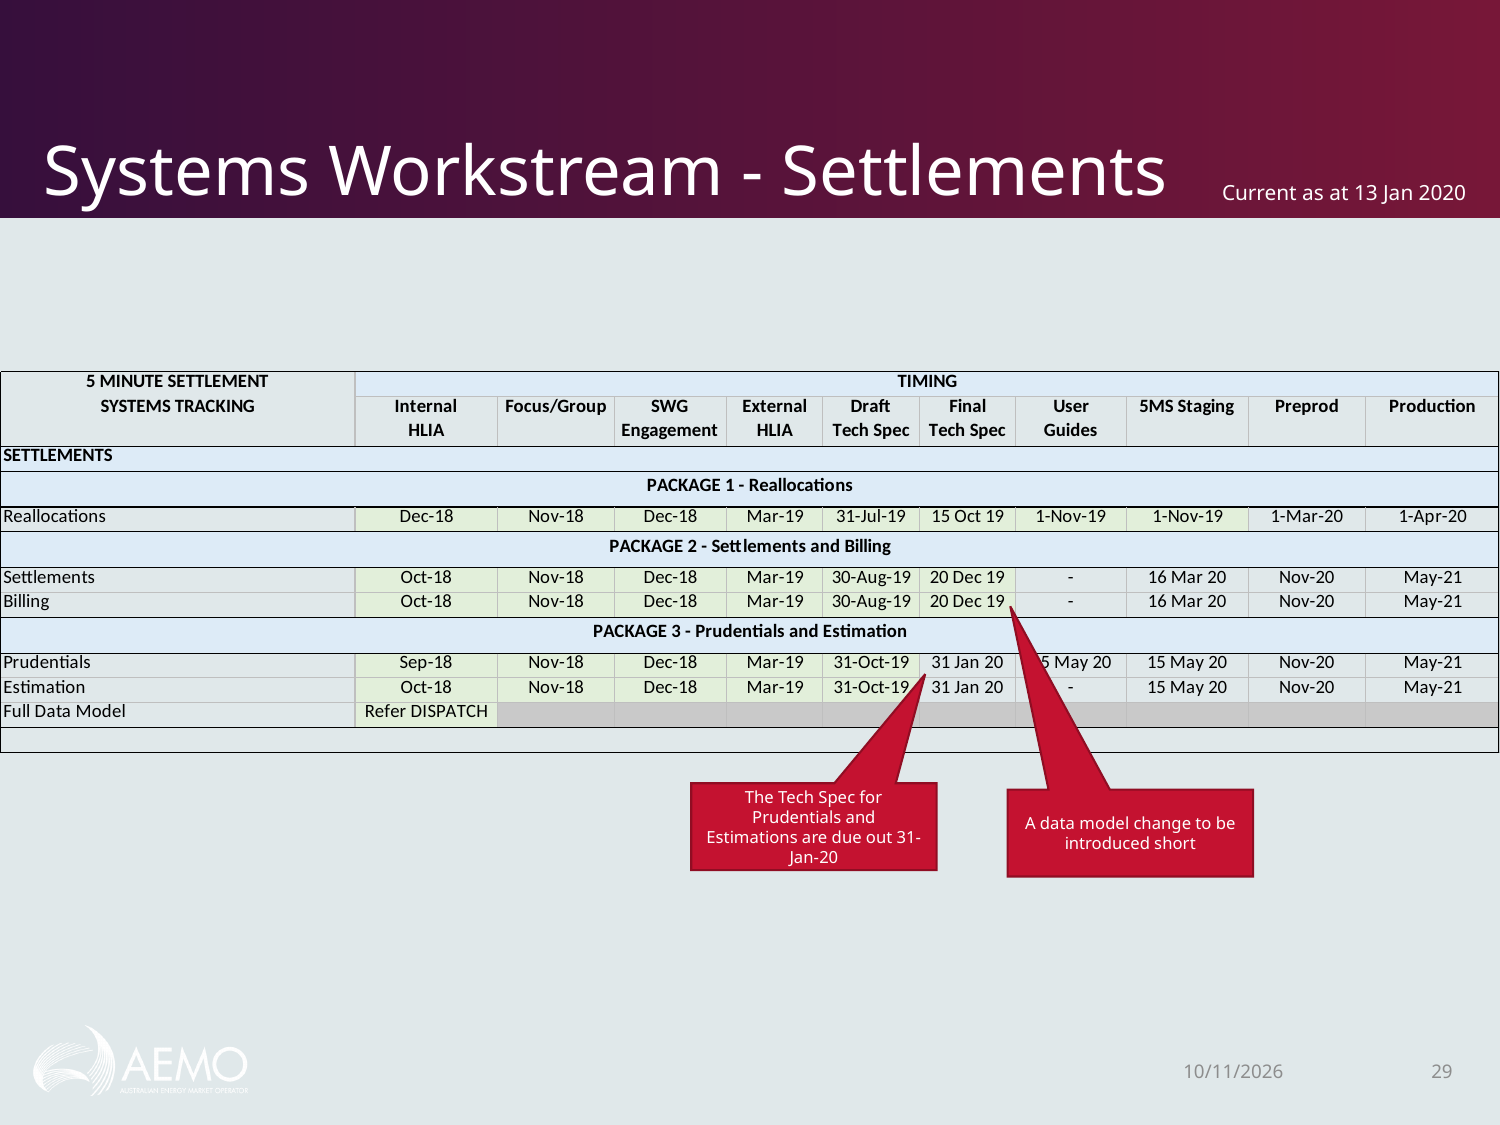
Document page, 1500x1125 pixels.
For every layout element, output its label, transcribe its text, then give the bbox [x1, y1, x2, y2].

text_box Current as at 13 Jan 2020 [1222, 165, 1500, 213]
picture [0, 371, 1500, 754]
slide_number 29 [1396, 1042, 1468, 1103]
text_box A data model change to be introduced short [1006, 754, 1255, 878]
picture [33, 1025, 248, 1096]
text_box The Tech Spec for Prudentials and Estimations are due out 31-Jan-20 [690, 754, 938, 872]
title Systems Workstream - Settlements [28, 22, 1222, 218]
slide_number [1168, 1042, 1382, 1103]
